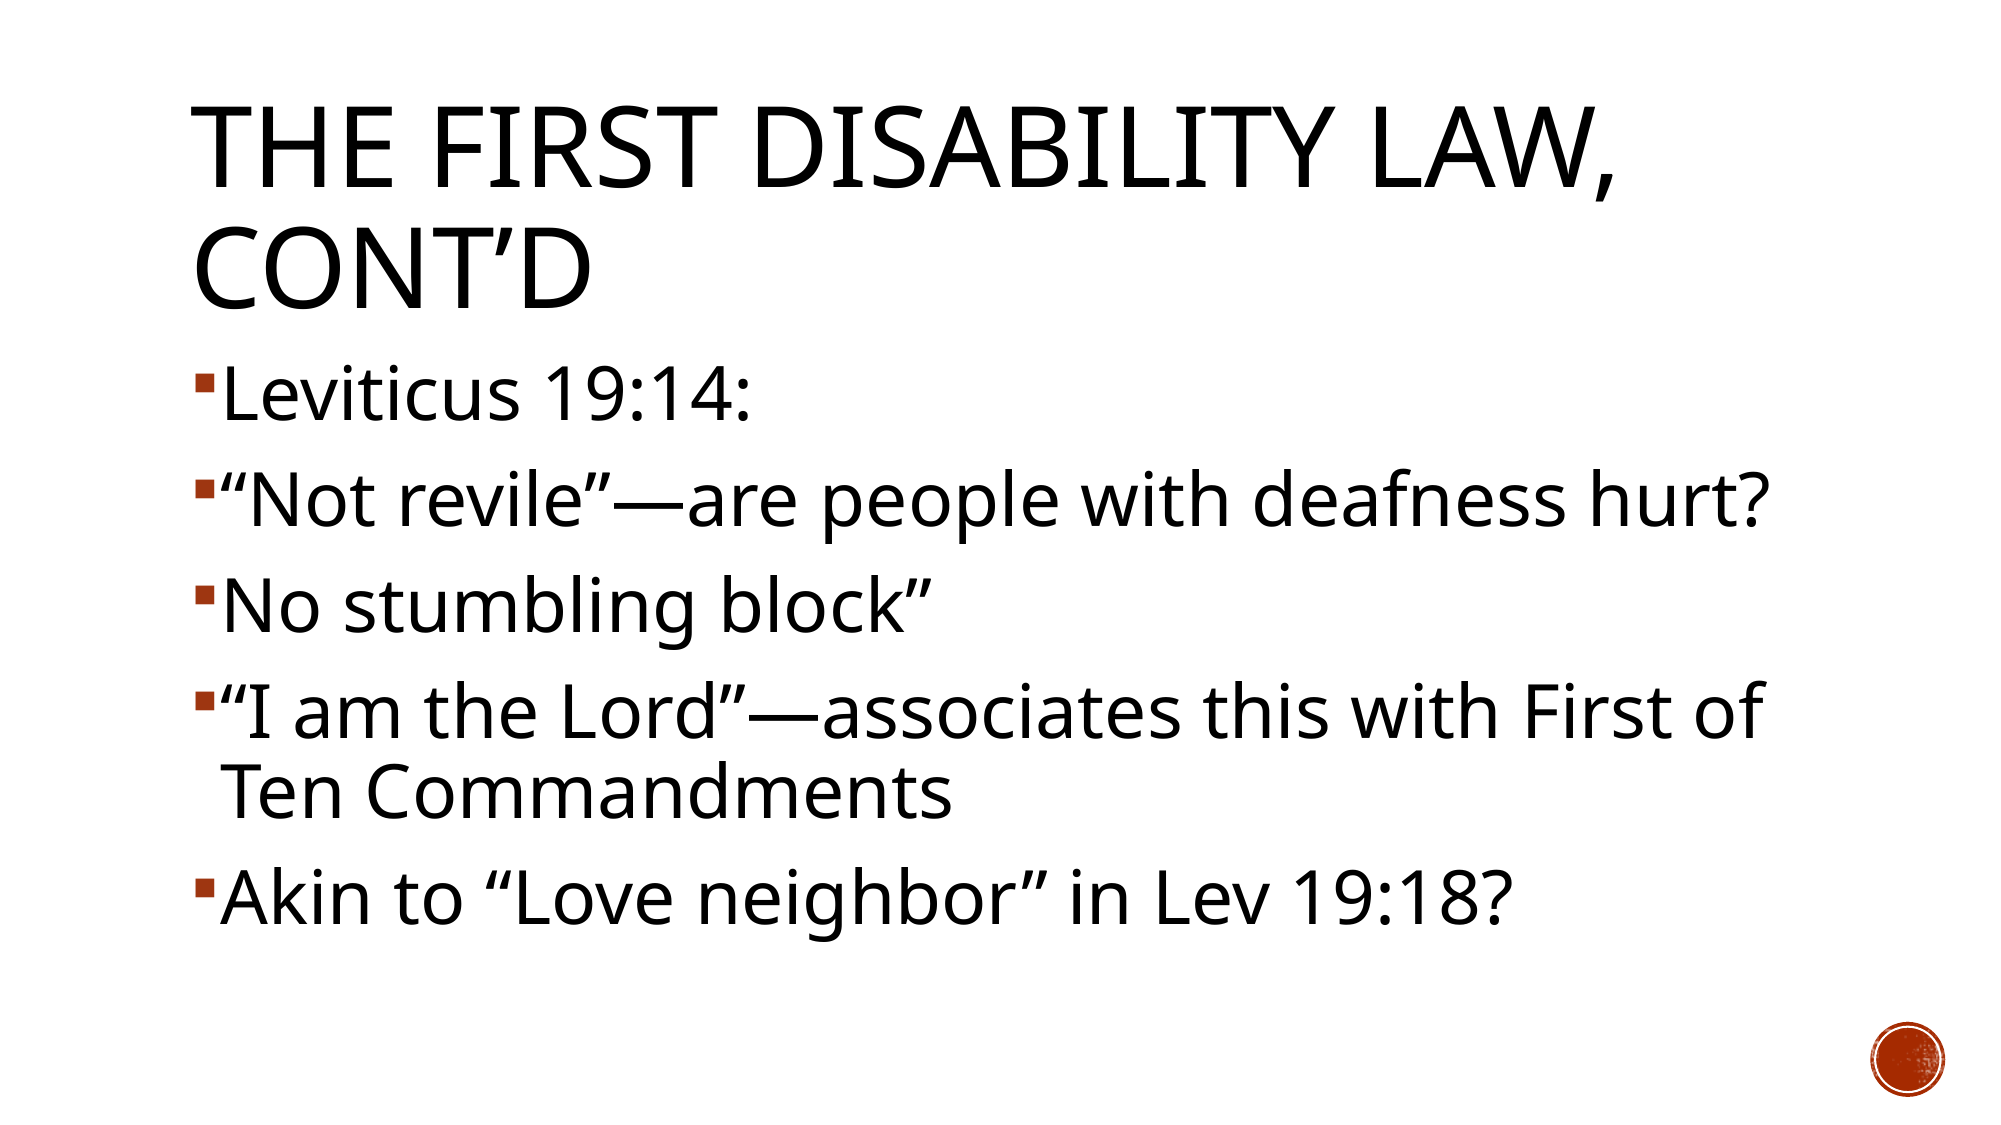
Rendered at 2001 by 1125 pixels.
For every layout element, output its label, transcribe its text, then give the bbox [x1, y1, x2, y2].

list Leviticus 19:14: “Not revile”—are people with deafness hurt? No stumbling block” “I am the Lord”—associates this with First of Ten Commandments Akin to “Love neighbor” in Lev 19:18? [175, 348, 1826, 1020]
title The First Disability law, cont’d [175, 79, 1826, 344]
